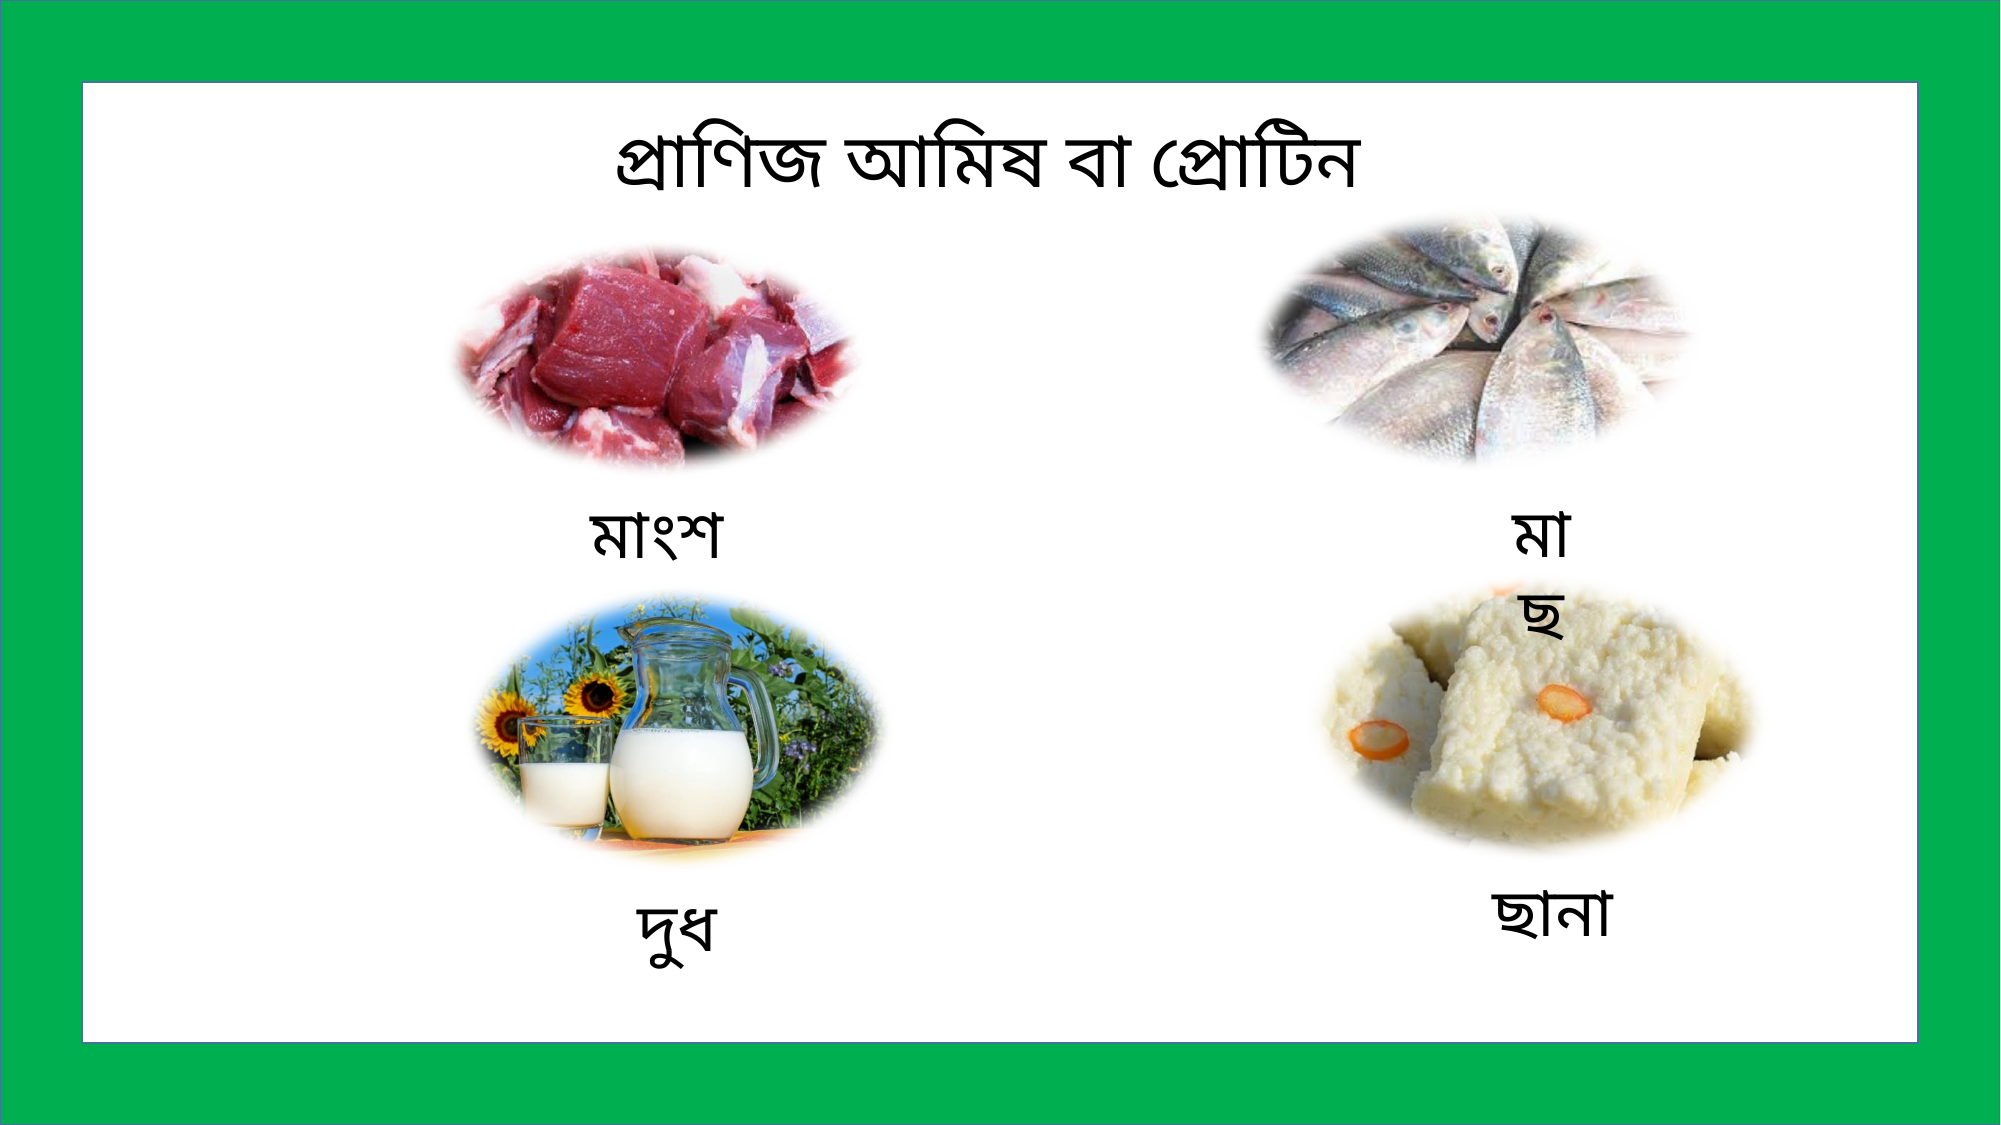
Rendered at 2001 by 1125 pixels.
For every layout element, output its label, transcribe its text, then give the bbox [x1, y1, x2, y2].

picture [1302, 572, 1771, 863]
picture [461, 584, 894, 873]
picture [1248, 204, 1706, 473]
text_box মাছ [1477, 483, 1607, 572]
text_box ছানা [1477, 863, 1630, 957]
picture [440, 238, 869, 480]
text_box দুধ [620, 877, 736, 973]
text_box মাংশ [570, 484, 744, 579]
text_box প্রাণিজ আমিষ বা প্রোটিন [599, 105, 1396, 211]
